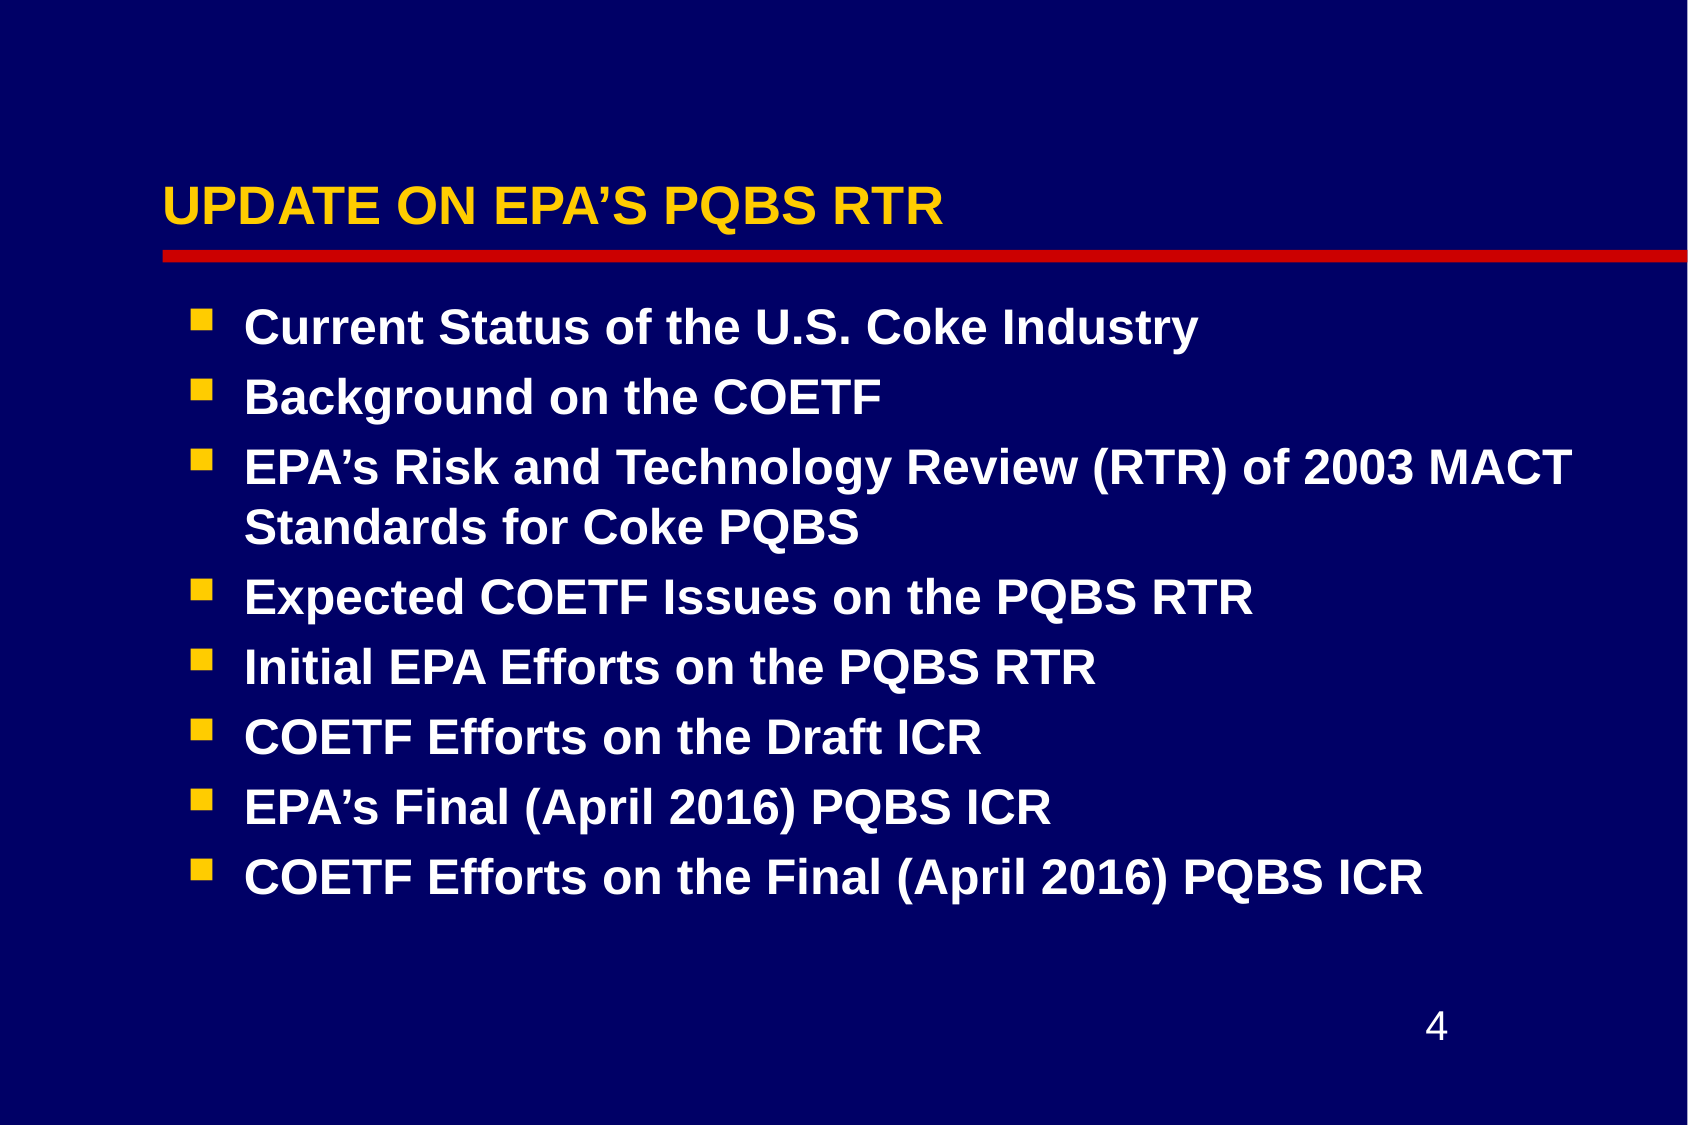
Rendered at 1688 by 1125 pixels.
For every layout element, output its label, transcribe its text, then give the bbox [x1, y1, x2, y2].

text_box 4 [1410, 991, 1631, 1057]
list Current Status of the U.S. Coke Industry Background on the COETF EPA’s Risk and Technology Review (RTR) of 2003 MACT Standards for Coke PQBS Expected COETF Issues on the PQBS RTR Initial EPA Efforts on the PQBS RTR COETF Efforts on the Draft ICR EPA’s Final (April 2016) PQBS ICR COETF Efforts on the Final (April 2016) PQBS ICR [187, 337, 1575, 938]
title UPDATE ON EPA’S PQBS RTR [162, 62, 1550, 250]
